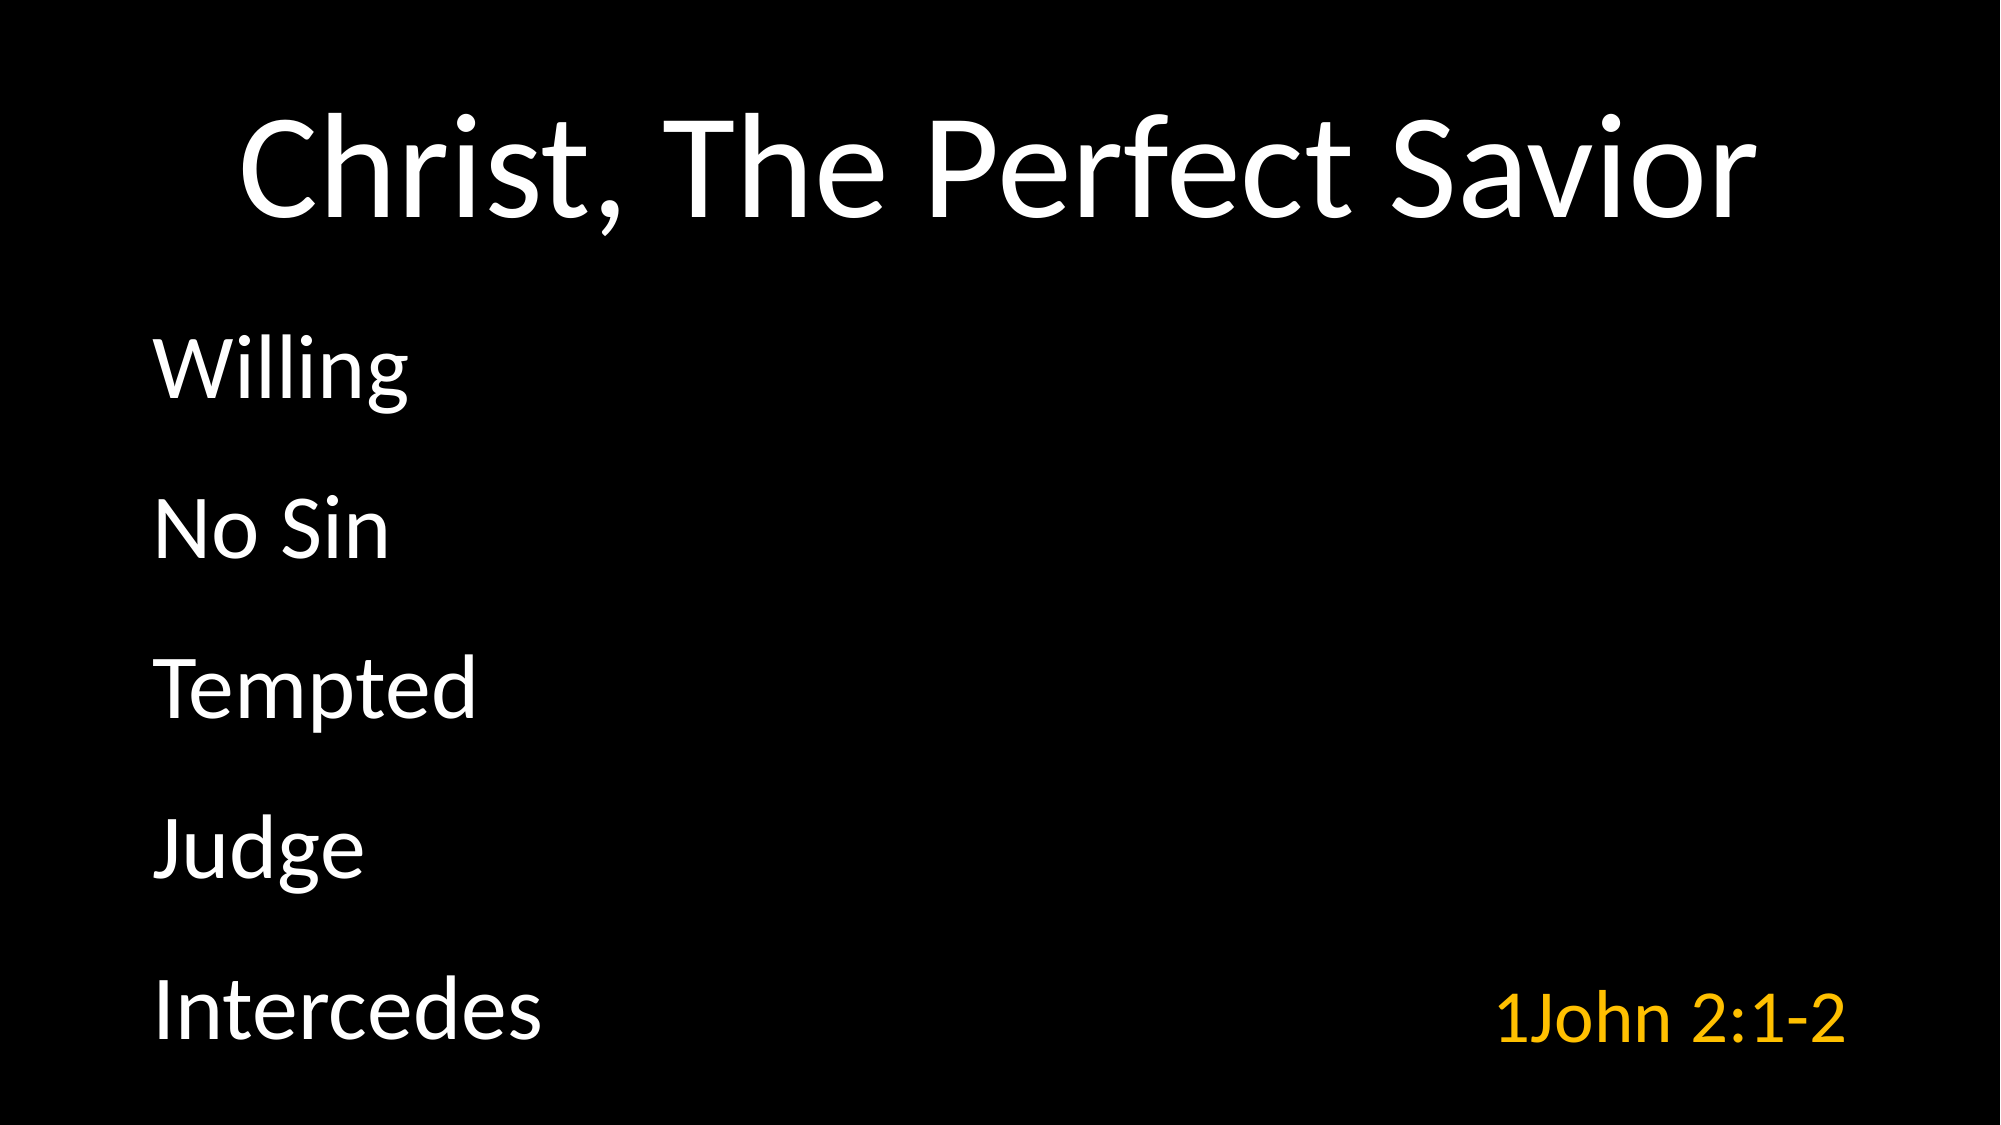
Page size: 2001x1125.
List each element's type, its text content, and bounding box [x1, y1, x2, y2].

title Christ, The Perfect Savior [137, 59, 1863, 278]
list 1John 2:1-2 [1012, 299, 1863, 1066]
list Willing No Sin Tempted Judge Intercedes [137, 299, 988, 1066]
